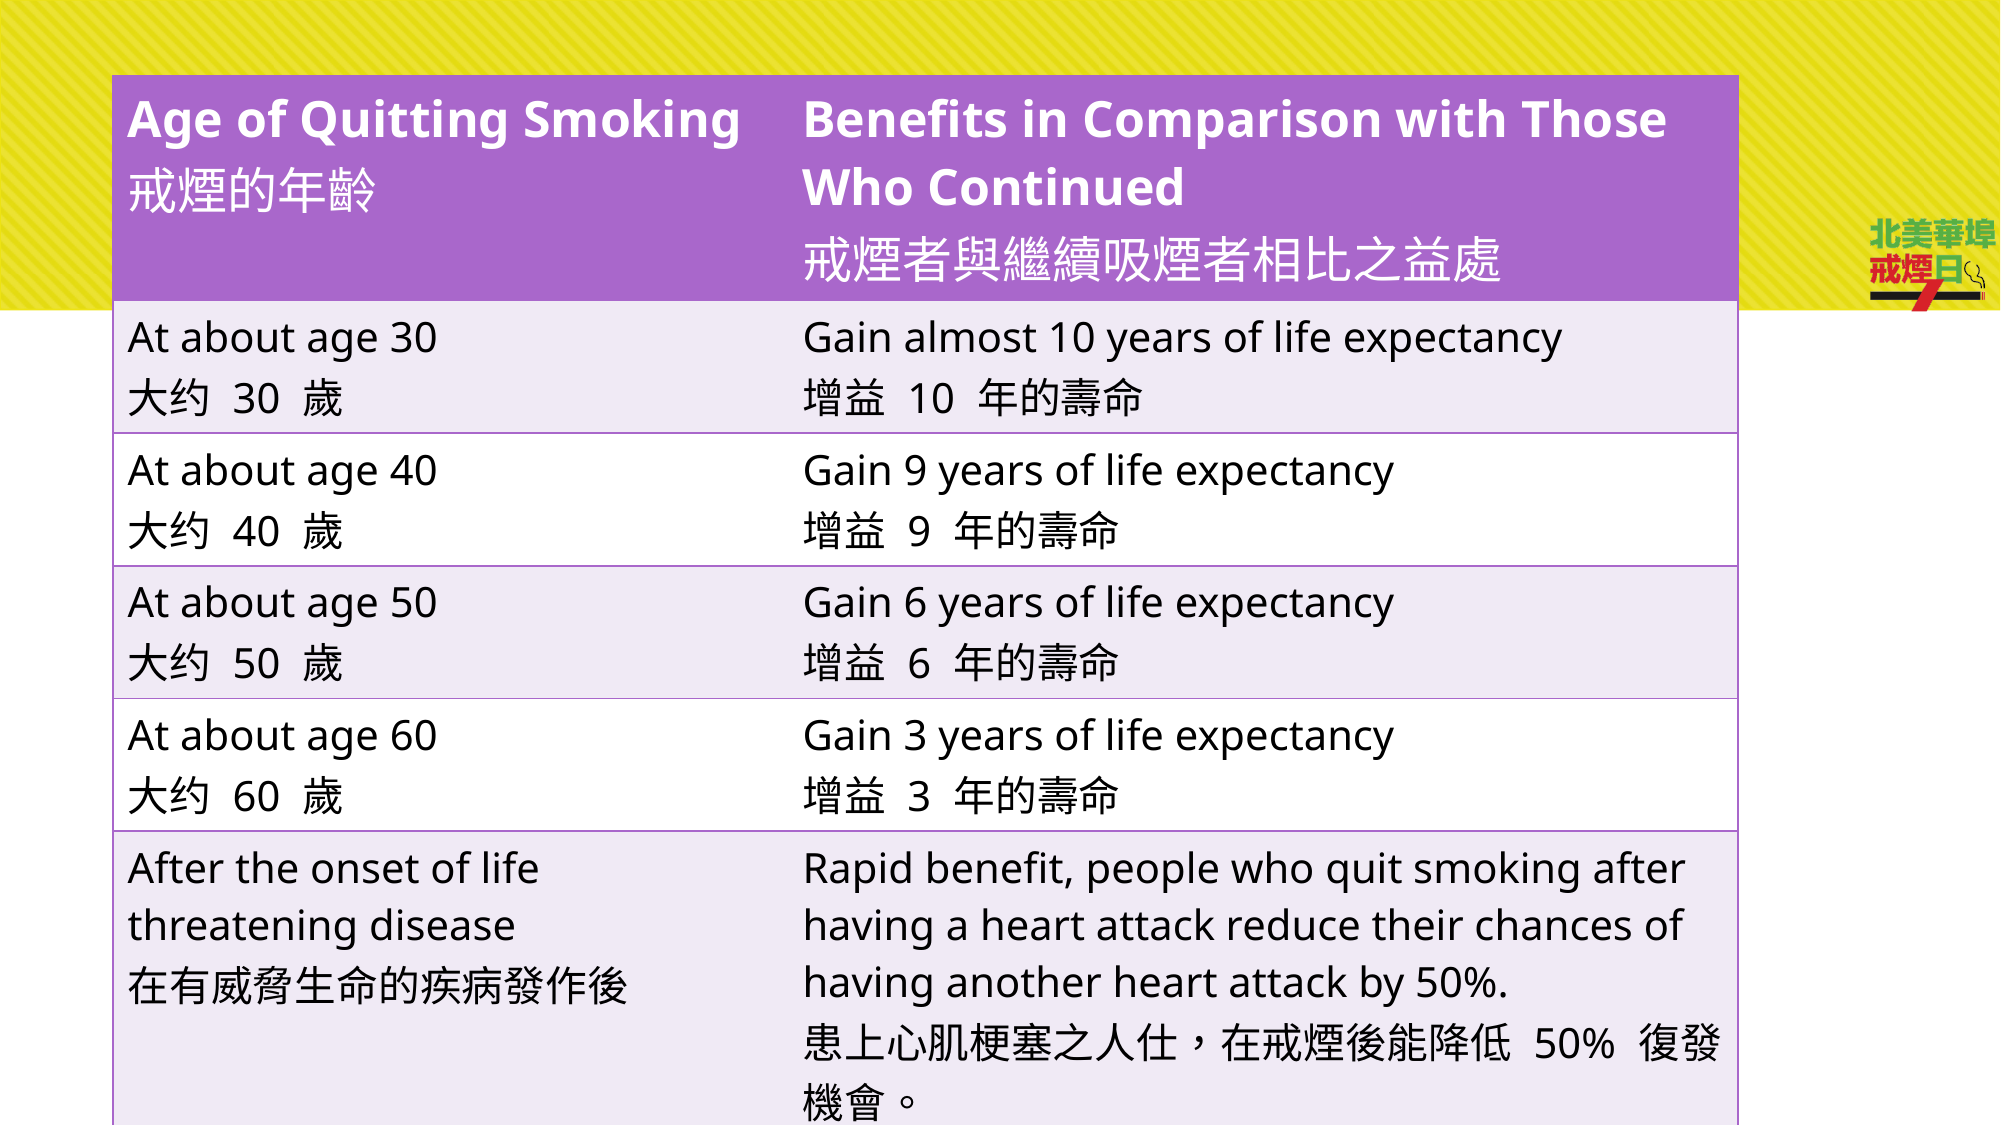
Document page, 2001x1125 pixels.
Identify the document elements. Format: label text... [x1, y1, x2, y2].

table_cell Gain 3 years of life expectancy 增益 3 年的壽命 [788, 699, 1737, 830]
picture [1863, 214, 2000, 318]
table_header Age of Quitting Smoking 戒煙的年齡 [114, 77, 788, 299]
table_cell Rapid benefit, people who quit smoking after having a heart attack reduce their chances of having another heart attack by 50%. 患上心肌梗塞之人仕，在戒煙後能降低 50% 復發機會。 [788, 832, 1737, 1125]
table_cell Gain almost 10 years of life expectancy 增益 10 年的壽命 [788, 301, 1737, 432]
table_cell Gain 6 years of life expectancy 增益 6 年的壽命 [788, 567, 1737, 698]
table_header Benefits in Comparison with Those Who Continued 戒煙者與繼續吸煙者相比之益處 [788, 77, 1737, 299]
table_cell At about age 60 大约 60 歲 [114, 699, 788, 830]
table_cell After the onset of life threatening disease 在有威脅生命的疾病發作後 [114, 832, 788, 1125]
table_cell Gain 9 years of life expectancy 增益 9 年的壽命 [788, 434, 1737, 565]
table_cell At about age 40 大约 40 歲 [114, 434, 788, 565]
table_cell At about age 50 大约 50 歲 [114, 567, 788, 698]
table_cell At about age 30 大约 30 歲 [114, 301, 788, 432]
